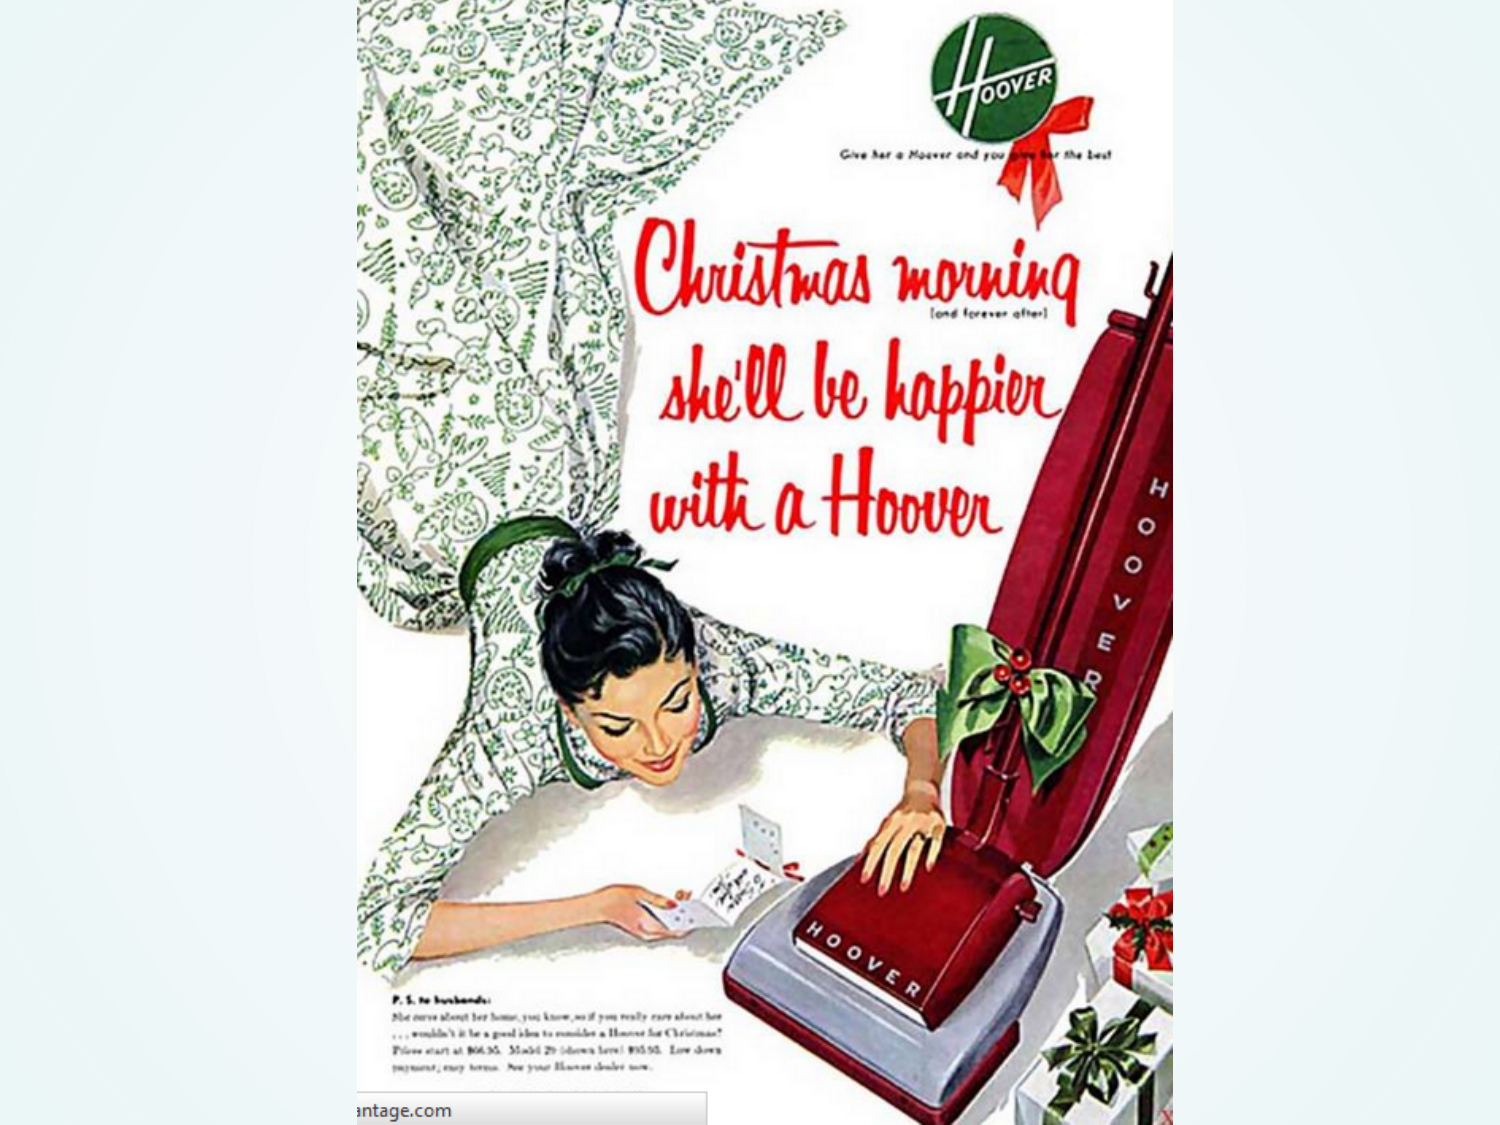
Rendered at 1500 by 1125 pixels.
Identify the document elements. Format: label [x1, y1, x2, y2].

list [357, 0, 1173, 1125]
